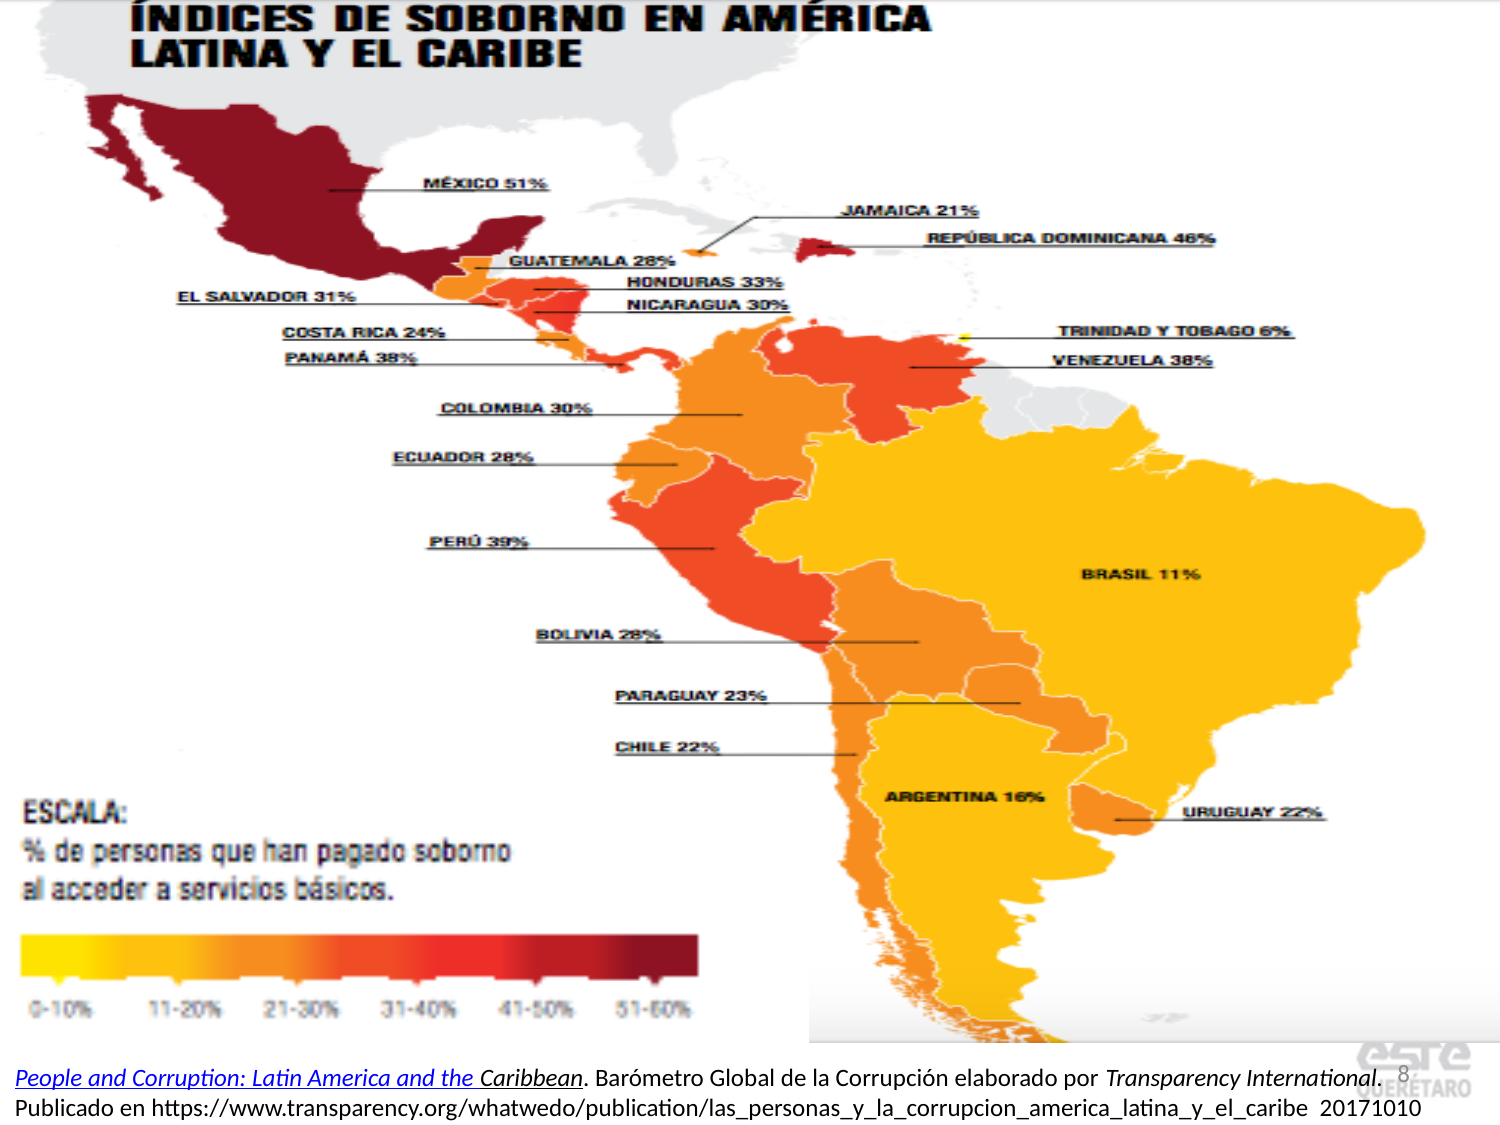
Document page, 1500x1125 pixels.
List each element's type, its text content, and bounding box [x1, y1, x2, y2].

picture [0, 0, 1500, 1054]
text_box People and Corruption: Latin America and the Caribbean. Barómetro Global de la Corrupción elaborado por Transparency International. Publicado en https://www.transparency.org/whatwedo/publication/las_personas_y_la_corrupcion_america_latina_y_el_caribe 20171010 [0, 1053, 1500, 1125]
